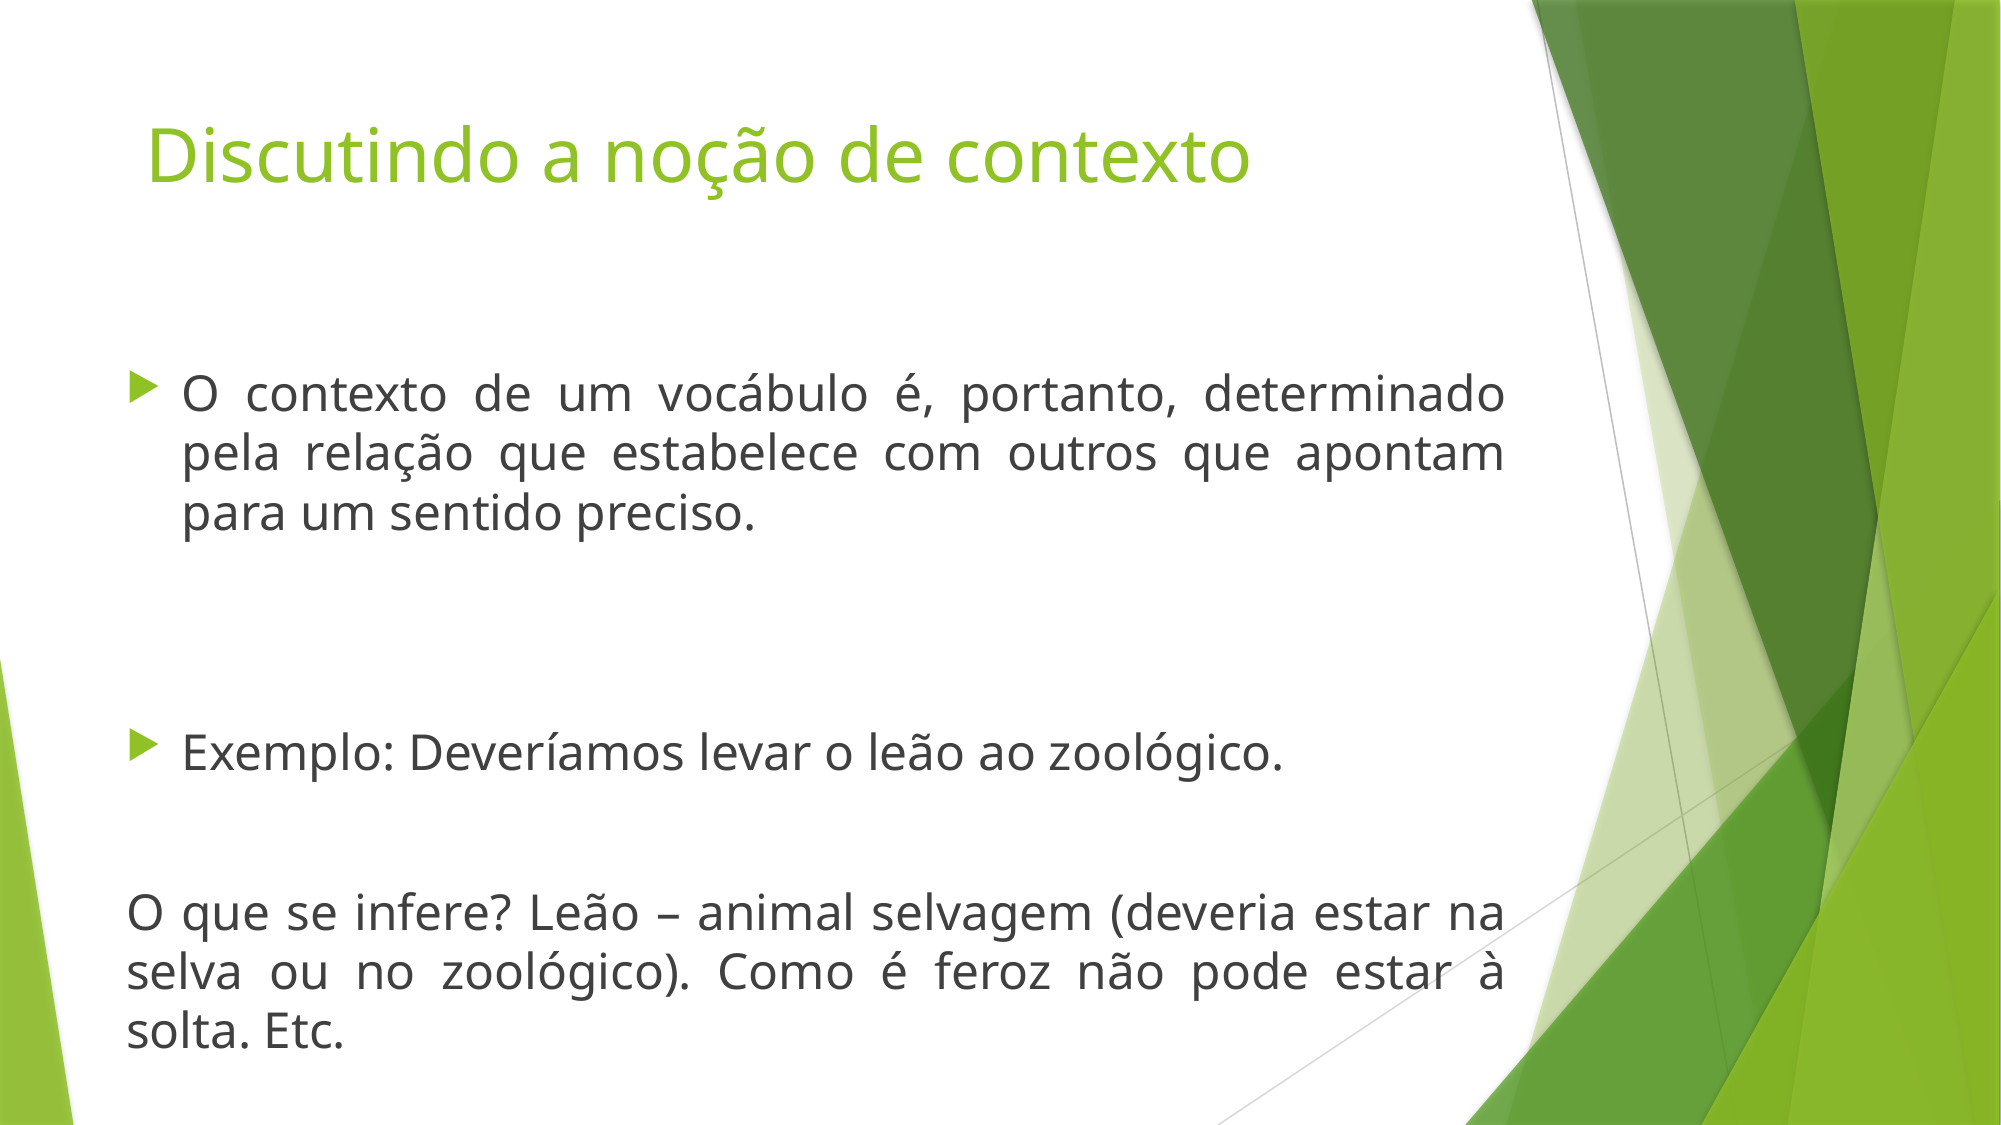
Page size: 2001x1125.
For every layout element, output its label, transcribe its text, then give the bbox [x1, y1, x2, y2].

title Discutindo a noção de contexto [111, 99, 1522, 317]
list O contexto de um vocábulo é, portanto, determinado pela relação que estabelece com outros que apontam para um sentido preciso. Exemplo: Deveríamos levar o leão ao zoológico. O que se infere? Leão – animal selvagem (deveria estar na selva ou no zoológico). Como é feroz não pode estar à solta. Etc. [111, 354, 1522, 1074]
